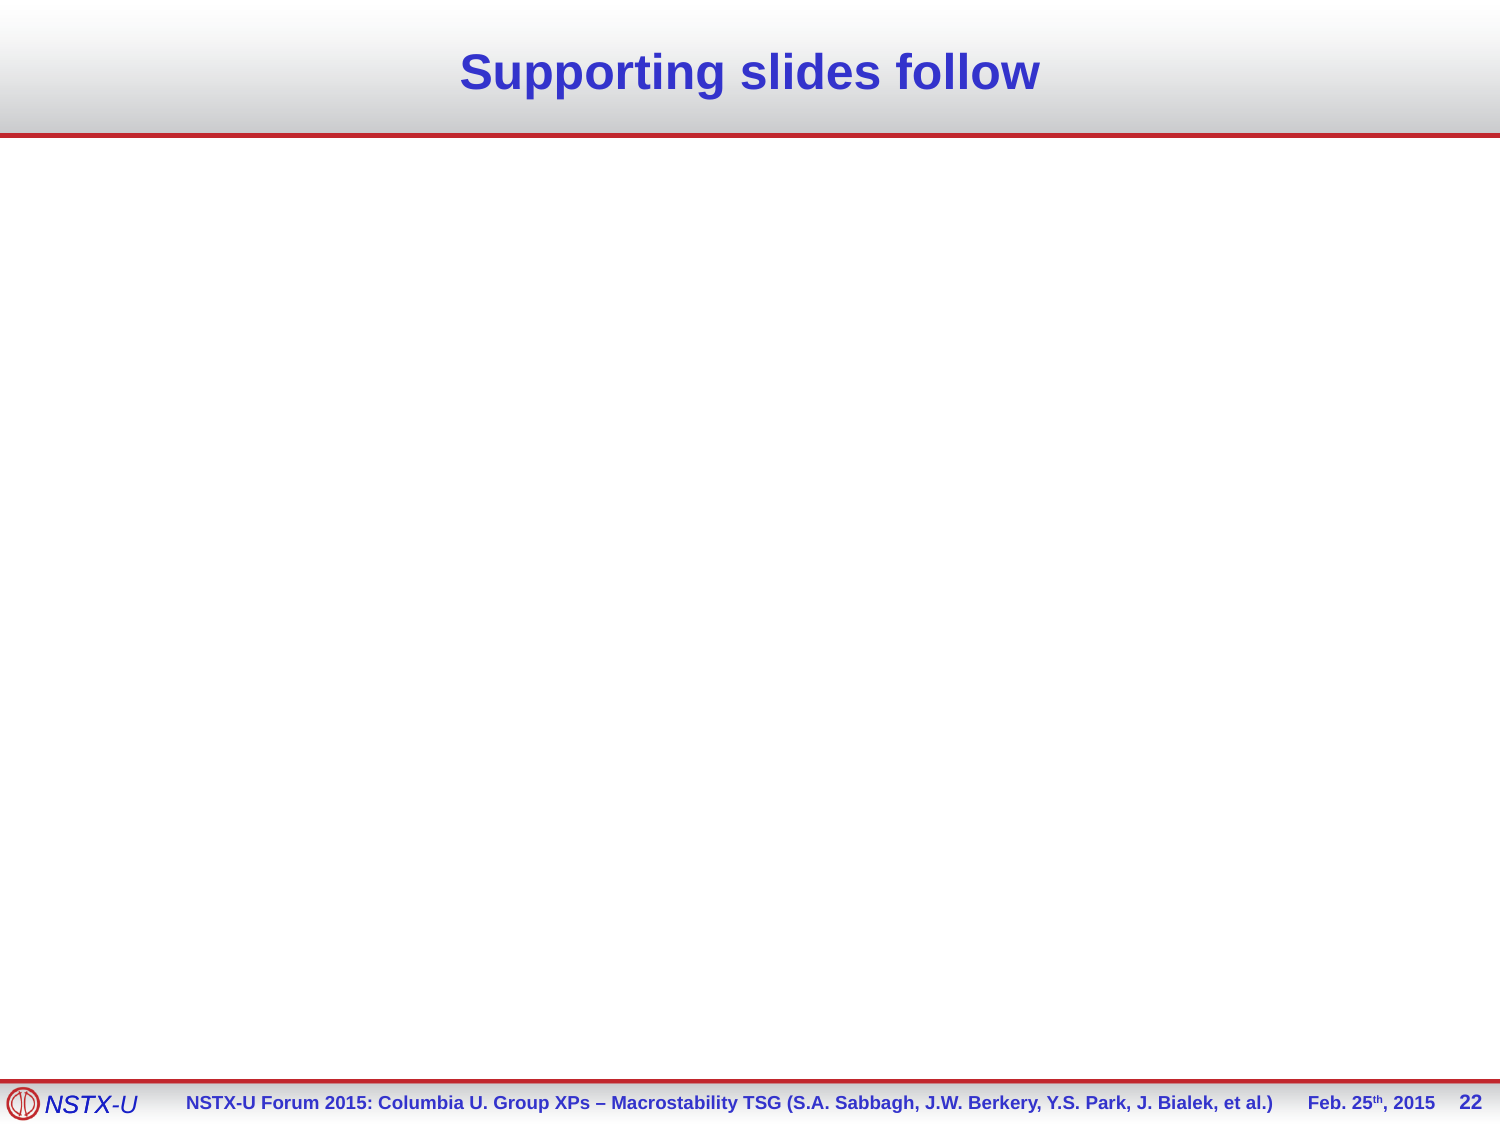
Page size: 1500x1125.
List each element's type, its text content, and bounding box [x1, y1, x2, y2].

title Supporting slides follow [0, 2, 1500, 137]
slide_number 22 [1372, 1088, 1498, 1114]
picture [0, 1079, 1500, 1125]
